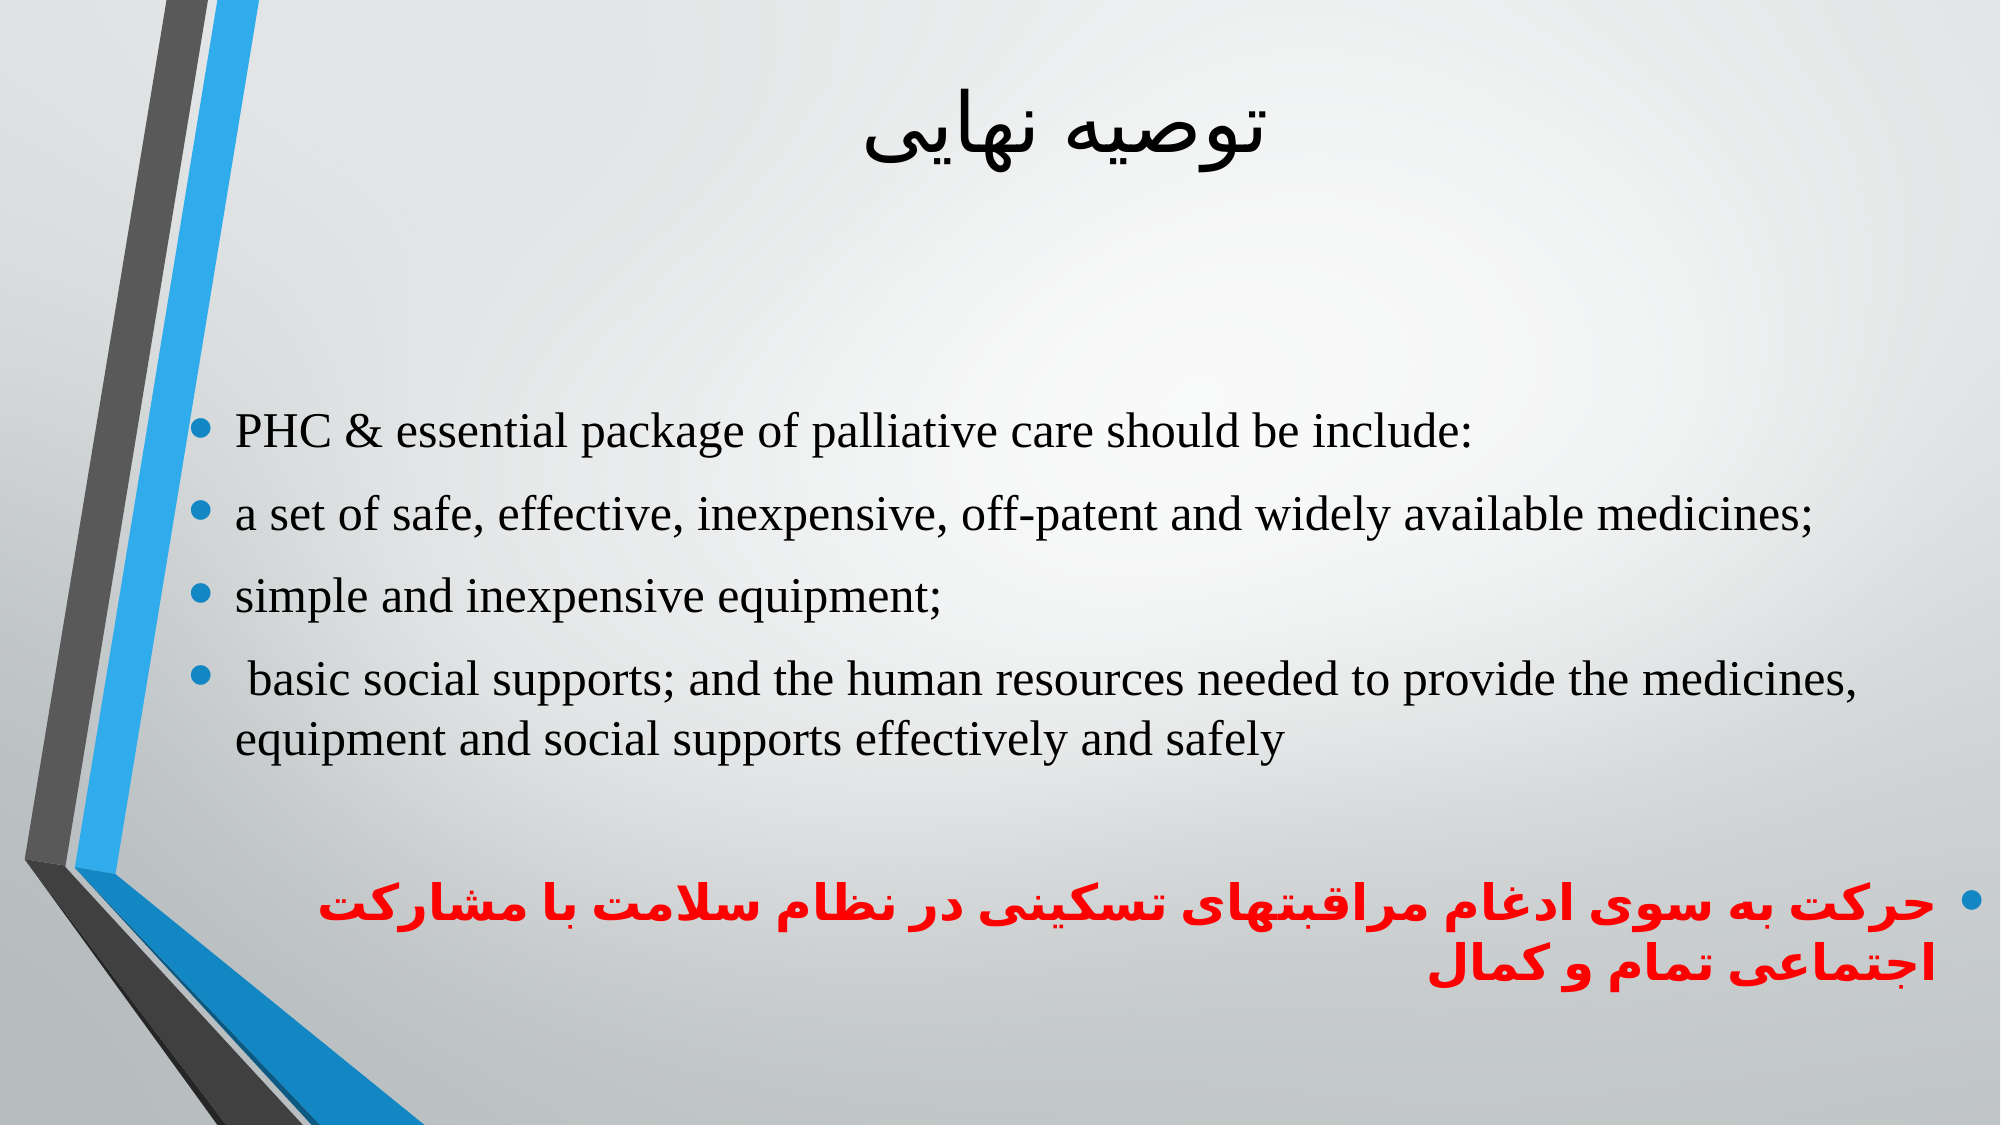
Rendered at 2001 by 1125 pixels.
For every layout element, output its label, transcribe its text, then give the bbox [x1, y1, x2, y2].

list PHC & essential package of palliative care should be include: a set of safe, effective, inexpensive, off-patent and widely available medicines; simple and inexpensive equipment; basic social supports; and the human resources needed to provide the medicines, equipment and social supports effectively and safely حرکت به سوی ادغام مراقبتهای تسکینی در نظام سلامت با مشارکت اجتماعی تمام و کمال [173, 276, 2000, 1111]
title توصیه نهایی [243, 0, 1887, 240]
